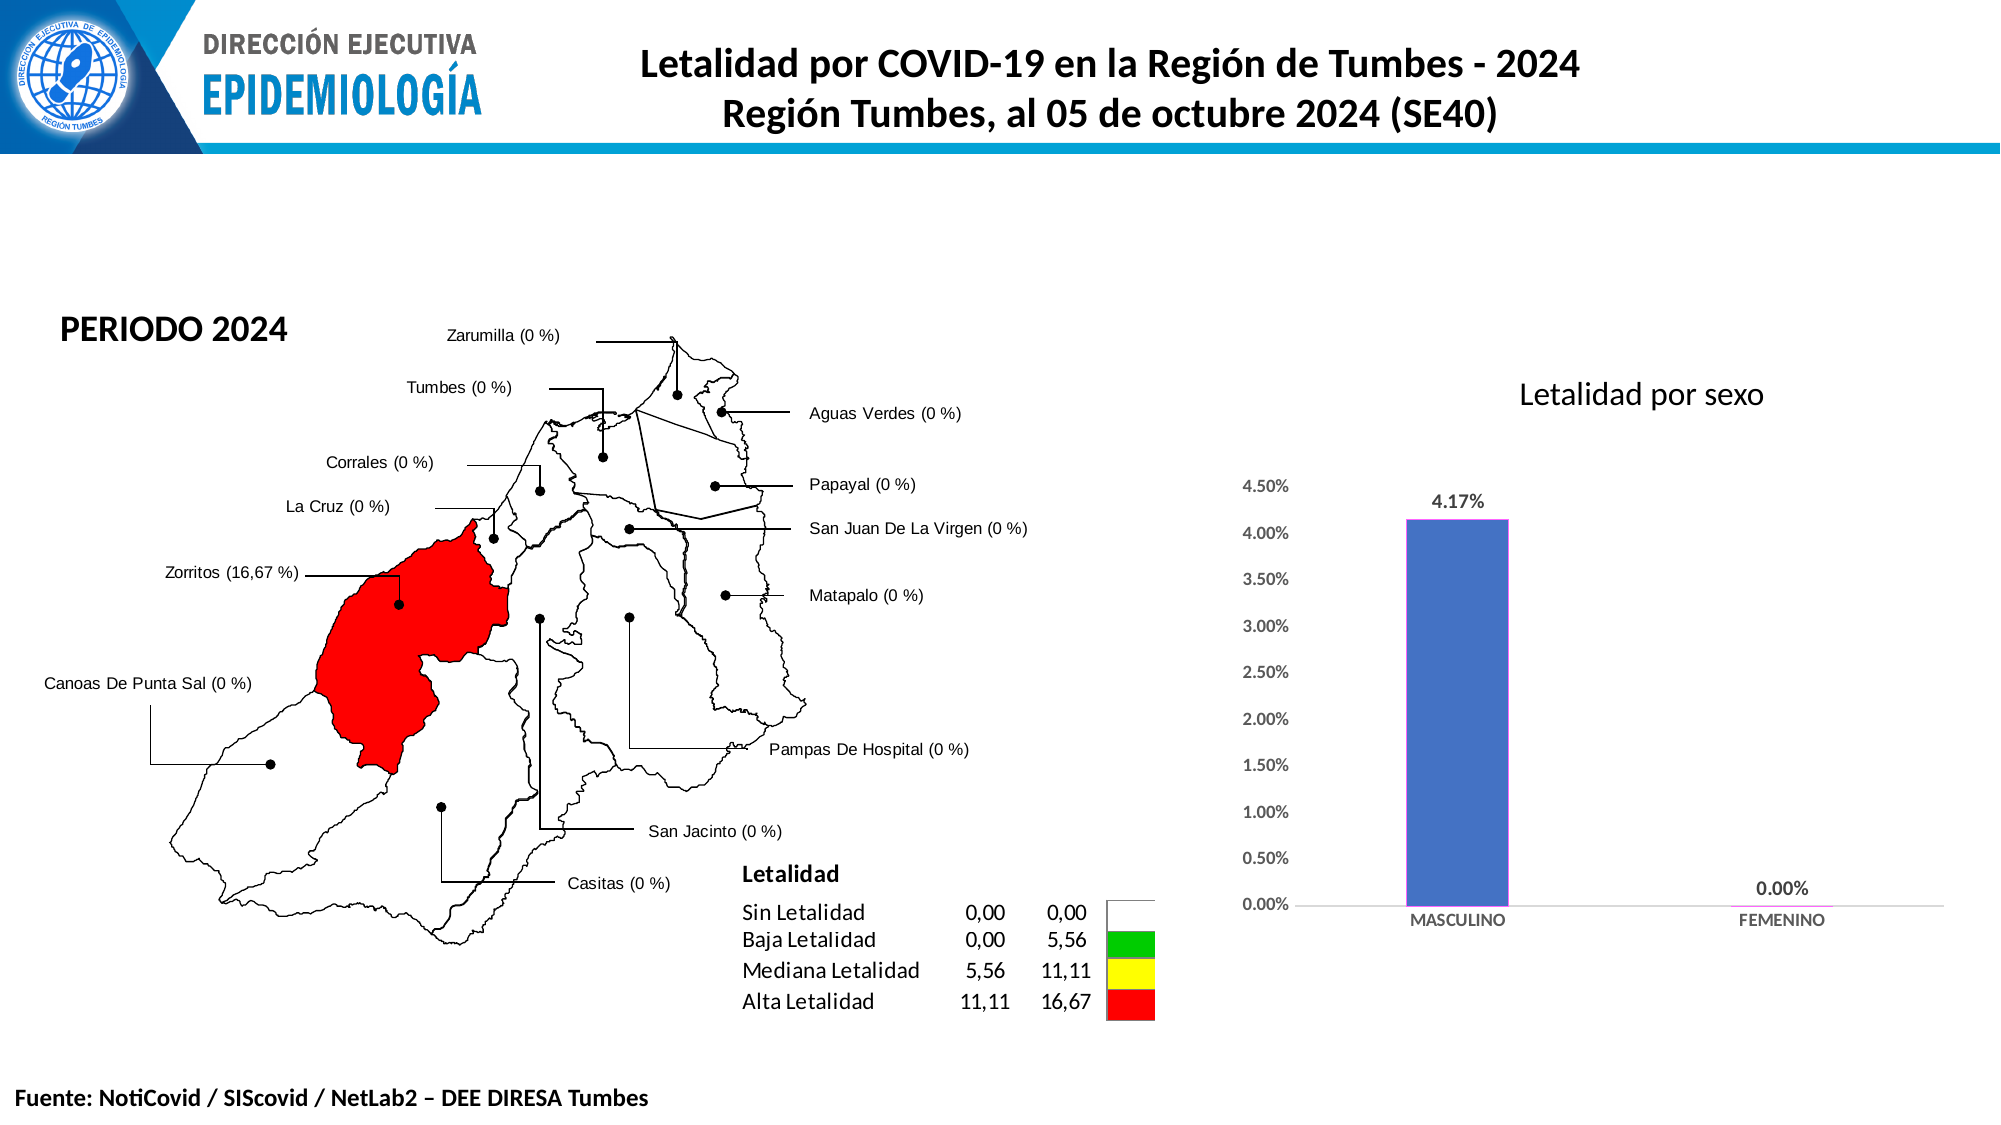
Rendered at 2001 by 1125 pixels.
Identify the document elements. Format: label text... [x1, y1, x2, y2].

chart [1227, 468, 1960, 942]
picture [0, 0, 512, 154]
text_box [723, 860, 1157, 1022]
text_box [0, 142, 2000, 155]
text_box Letalidad por COVID-19 en la Región de Tumbes - 2024 Región Tumbes, al 05 de octubre 2024 (SE40) [512, 28, 1710, 144]
text_box Fuente: NotiCovid / SIScovid / NetLab2 – DEE DIRESA Tumbes [0, 1073, 686, 1119]
text_box Letalidad por sexo [1504, 364, 1780, 420]
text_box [0, 299, 1049, 950]
